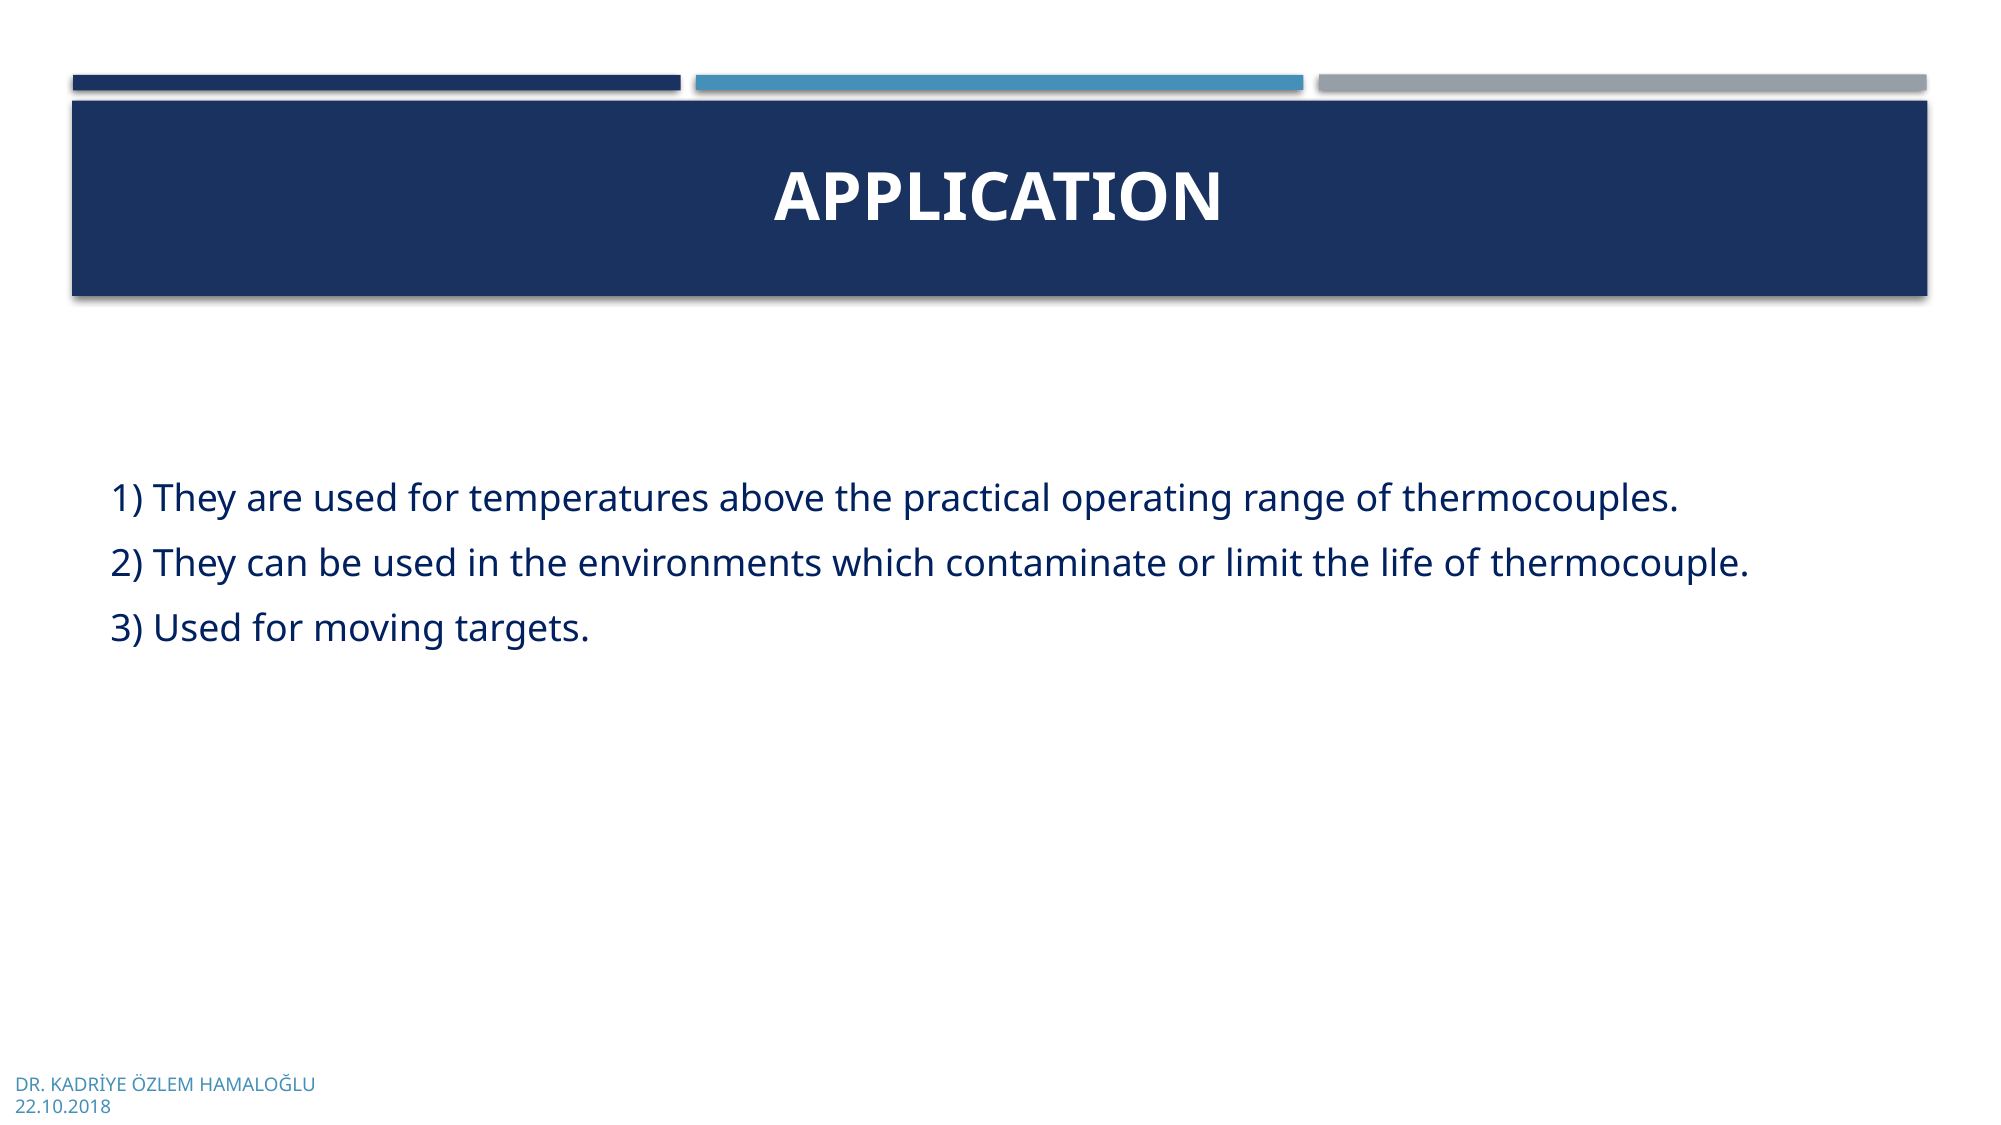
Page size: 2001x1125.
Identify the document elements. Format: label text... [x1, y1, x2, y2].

list 1) They are used for temperatures above the practical operating range of thermocouples. 2) They can be used in the environments which contaminate or limit the life of thermocouple. 3) Used for moving targets. [95, 446, 1905, 742]
footer DR. KADRİYE ÖZLEM HAMALOĞLU 22.10.2018 [0, 1065, 1135, 1125]
title Applıcatıon [95, 155, 1905, 322]
